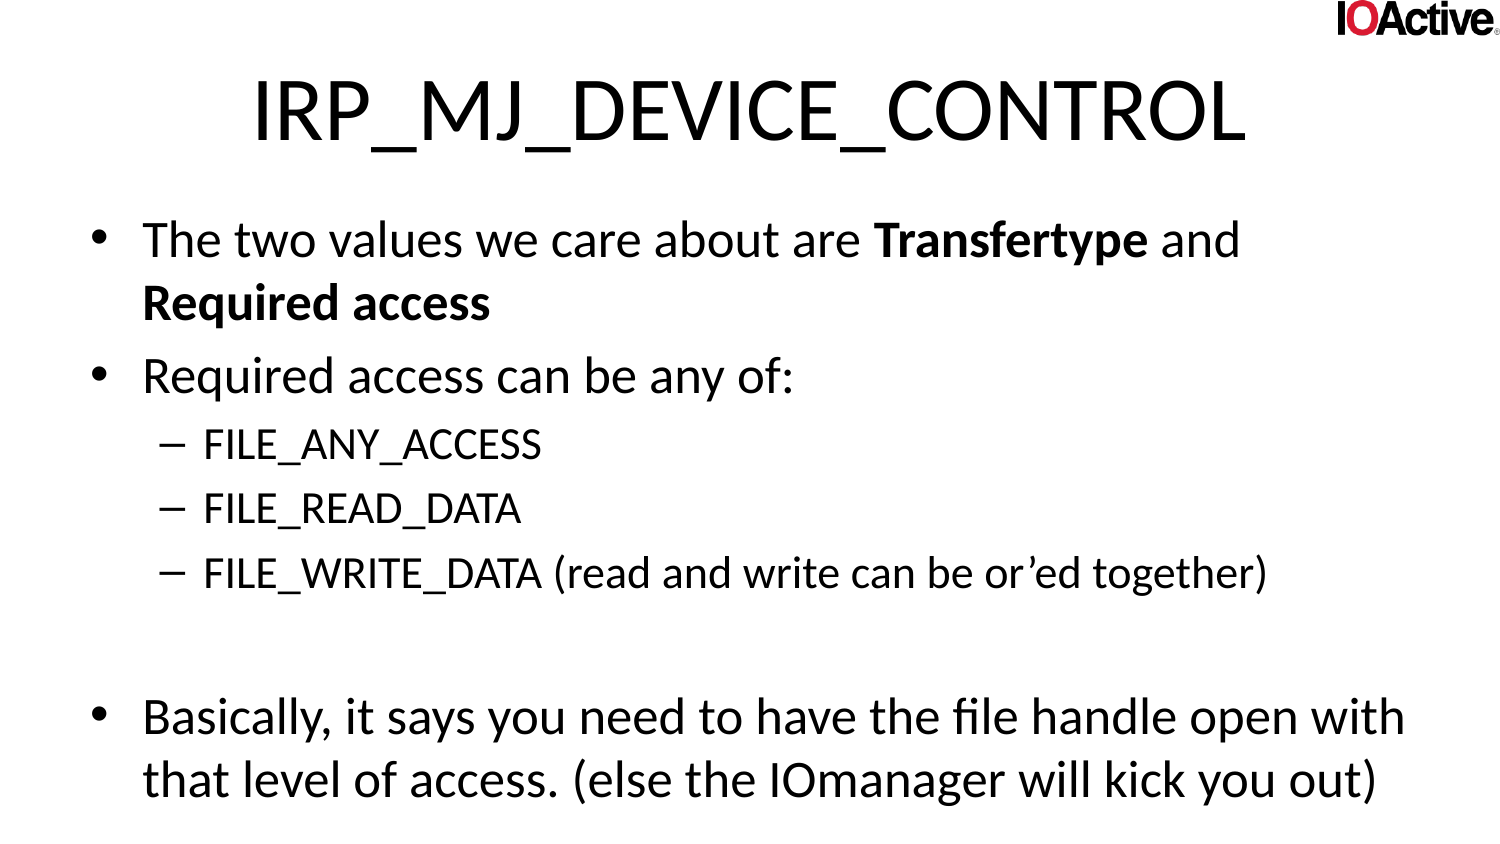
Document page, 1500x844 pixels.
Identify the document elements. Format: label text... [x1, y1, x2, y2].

title IRP_MJ_DEVICE_CONTROL [75, 33, 1425, 175]
picture [1337, 0, 1500, 36]
list The two values we care about are Transfertype and Required access Required access can be any of: FILE_ANY_ACCESS FILE_READ_DATA FILE_WRITE_DATA (read and write can be or’ed together) Basically, it says you need to have the file handle open with that level of access. (else the IOmanager will kick you out) [75, 196, 1425, 835]
